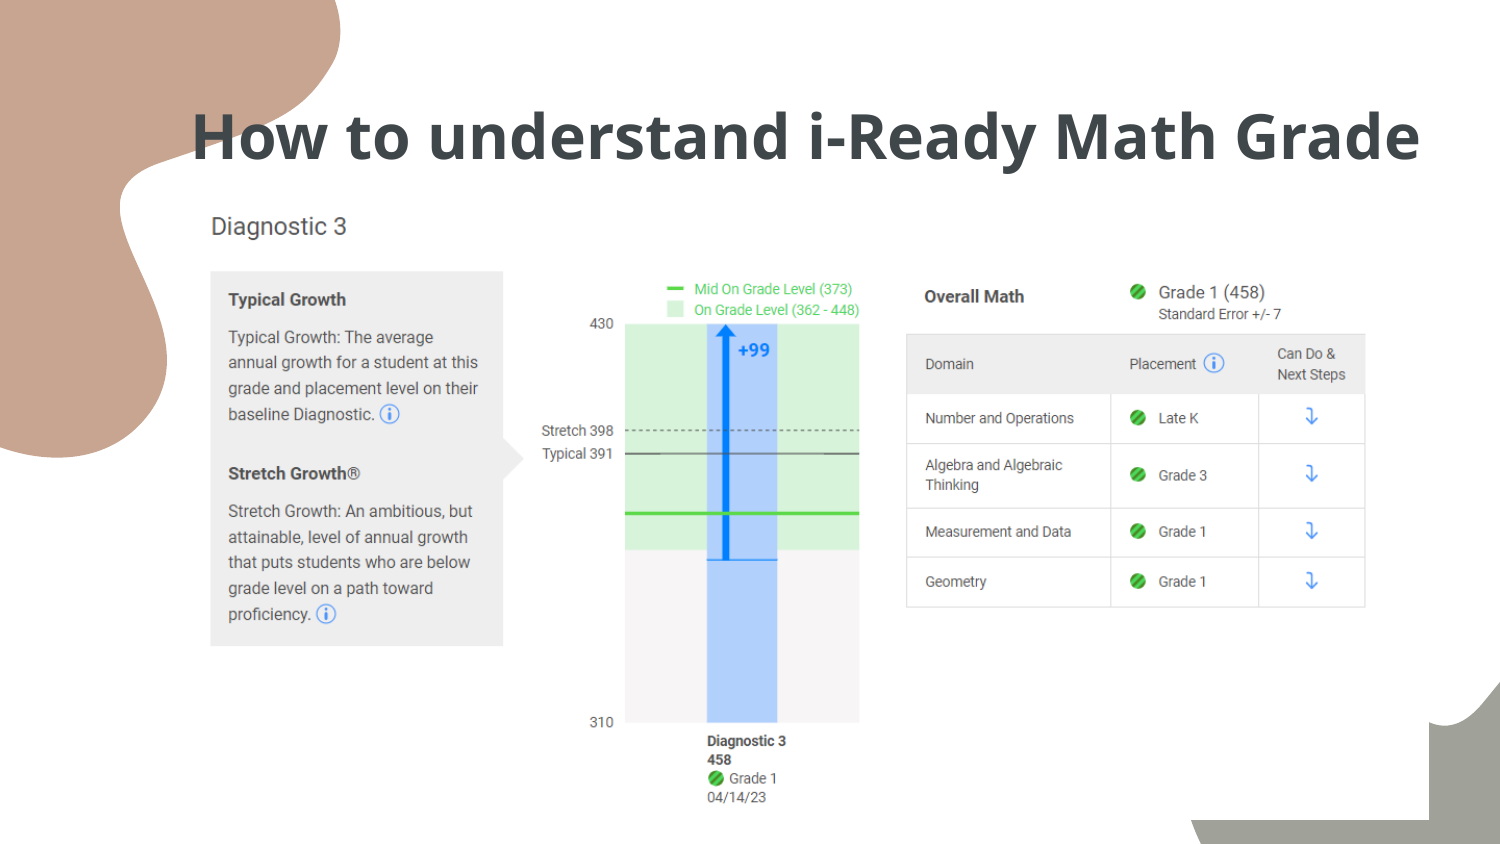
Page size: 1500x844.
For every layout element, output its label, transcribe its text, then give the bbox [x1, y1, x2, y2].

picture [173, 186, 1429, 821]
title How to understand i-Ready Math Grade [173, 98, 1440, 188]
